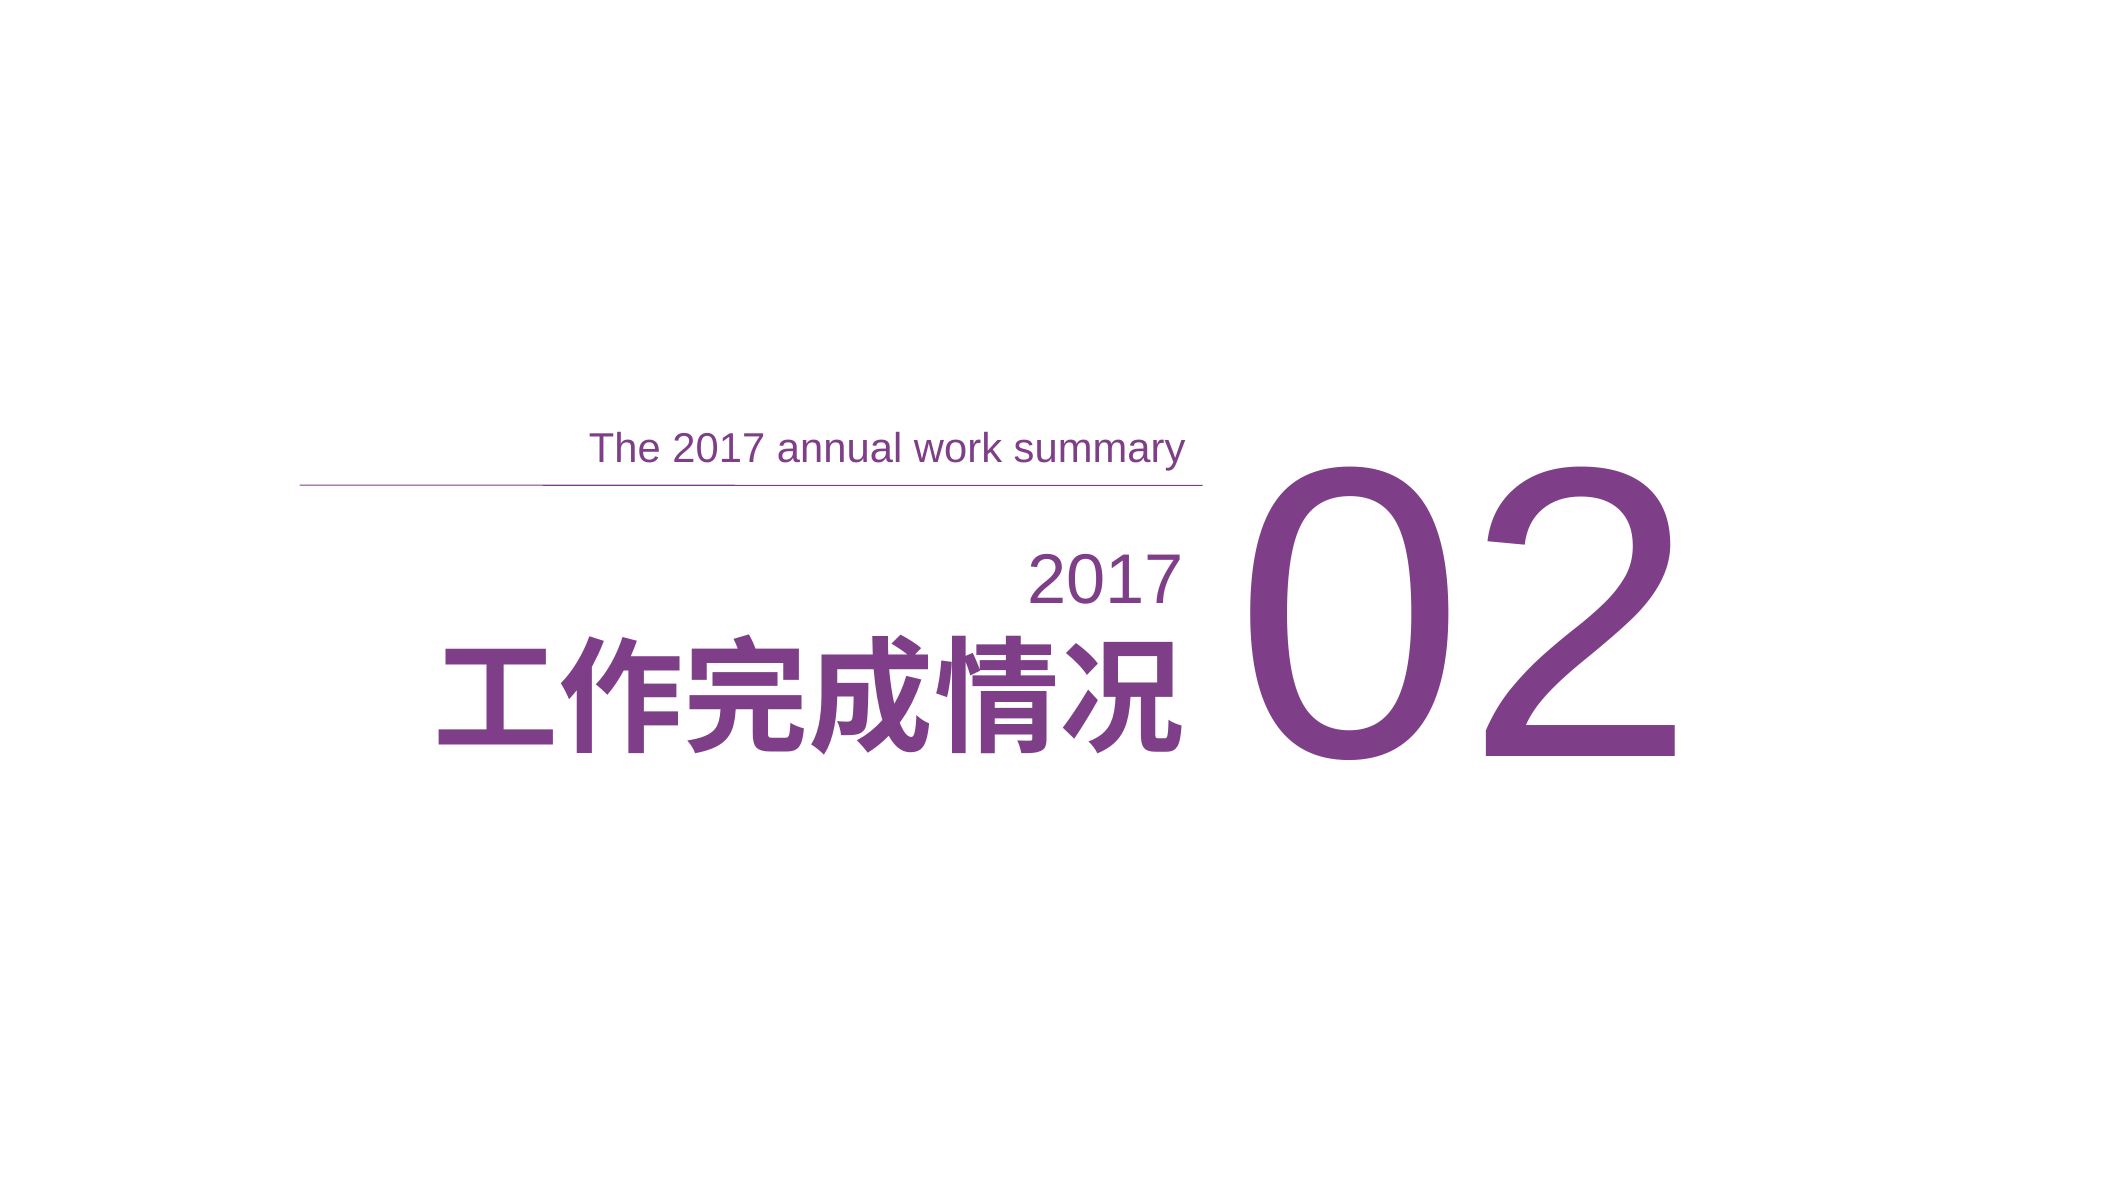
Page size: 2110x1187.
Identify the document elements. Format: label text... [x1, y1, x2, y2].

text_box 2017 工作完成情况 [418, 525, 1199, 775]
text_box The 2017 annual work summary [573, 413, 1201, 479]
text_box 02 [1220, 334, 1711, 847]
